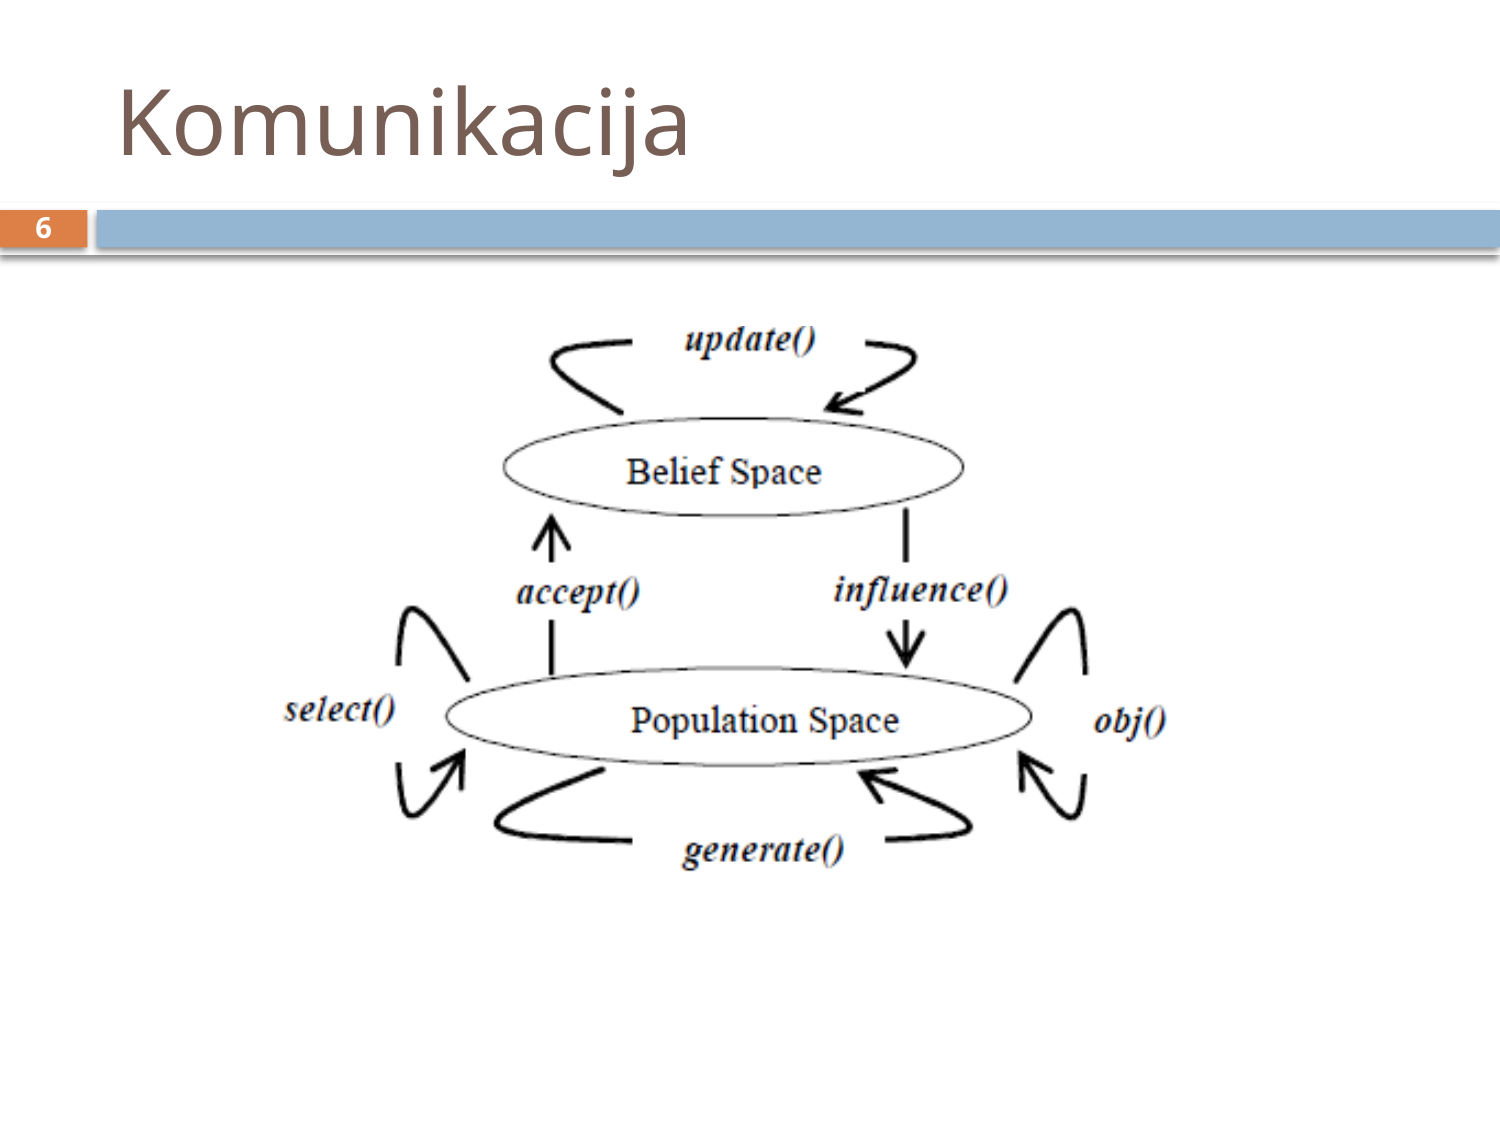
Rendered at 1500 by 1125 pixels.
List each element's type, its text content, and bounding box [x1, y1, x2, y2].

slide_number 6 [0, 208, 88, 249]
title Komunikacija [100, 37, 1438, 200]
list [253, 325, 1235, 906]
